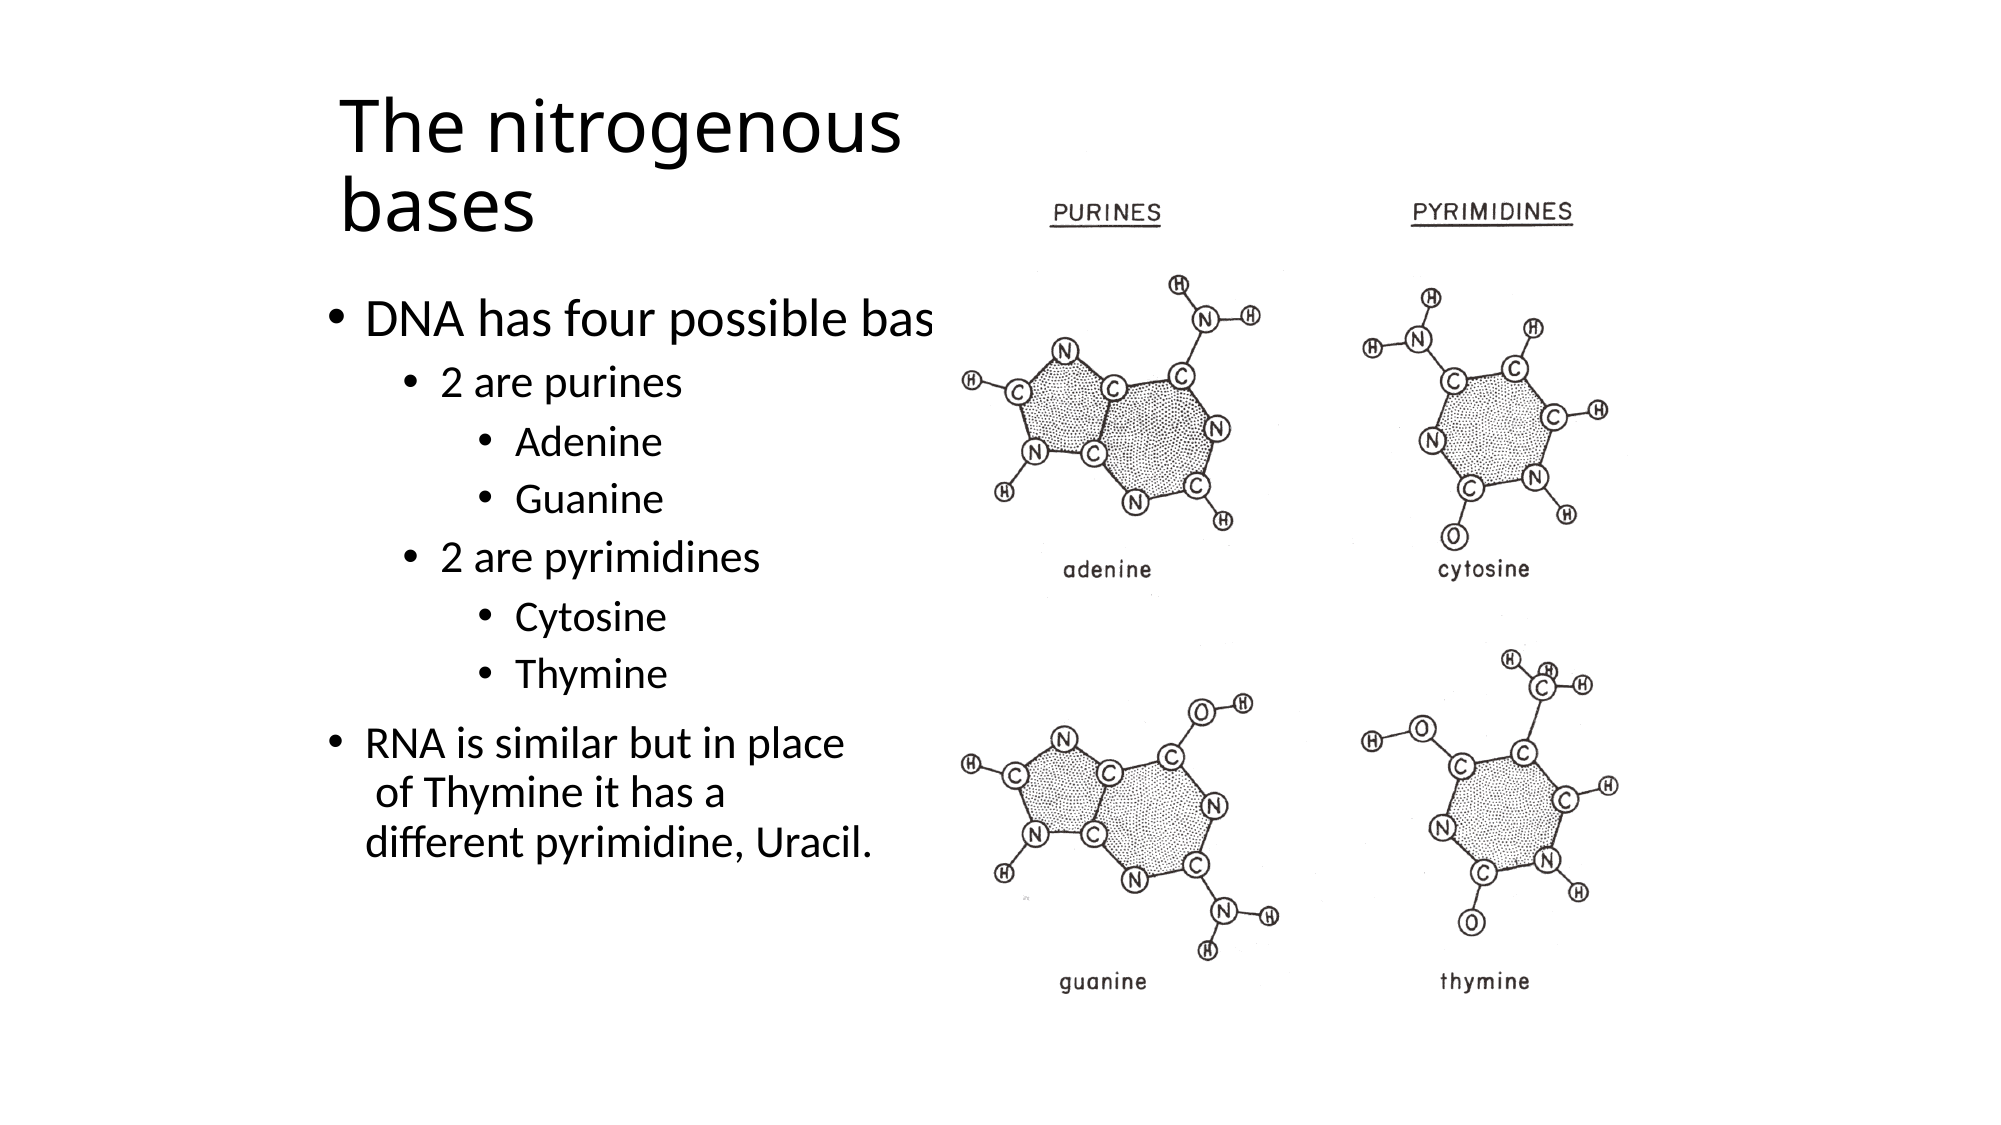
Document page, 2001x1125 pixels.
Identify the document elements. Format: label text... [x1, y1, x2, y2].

title The nitrogenous bases [324, 62, 975, 275]
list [932, 149, 1646, 1006]
list DNA has four possible bases 2 are purines Adenine Guanine 2 are pyrimidines Cytosine Thymine RNA is similar but in place of Thymine it has a different pyrimidine, Uracil. [312, 282, 932, 1006]
